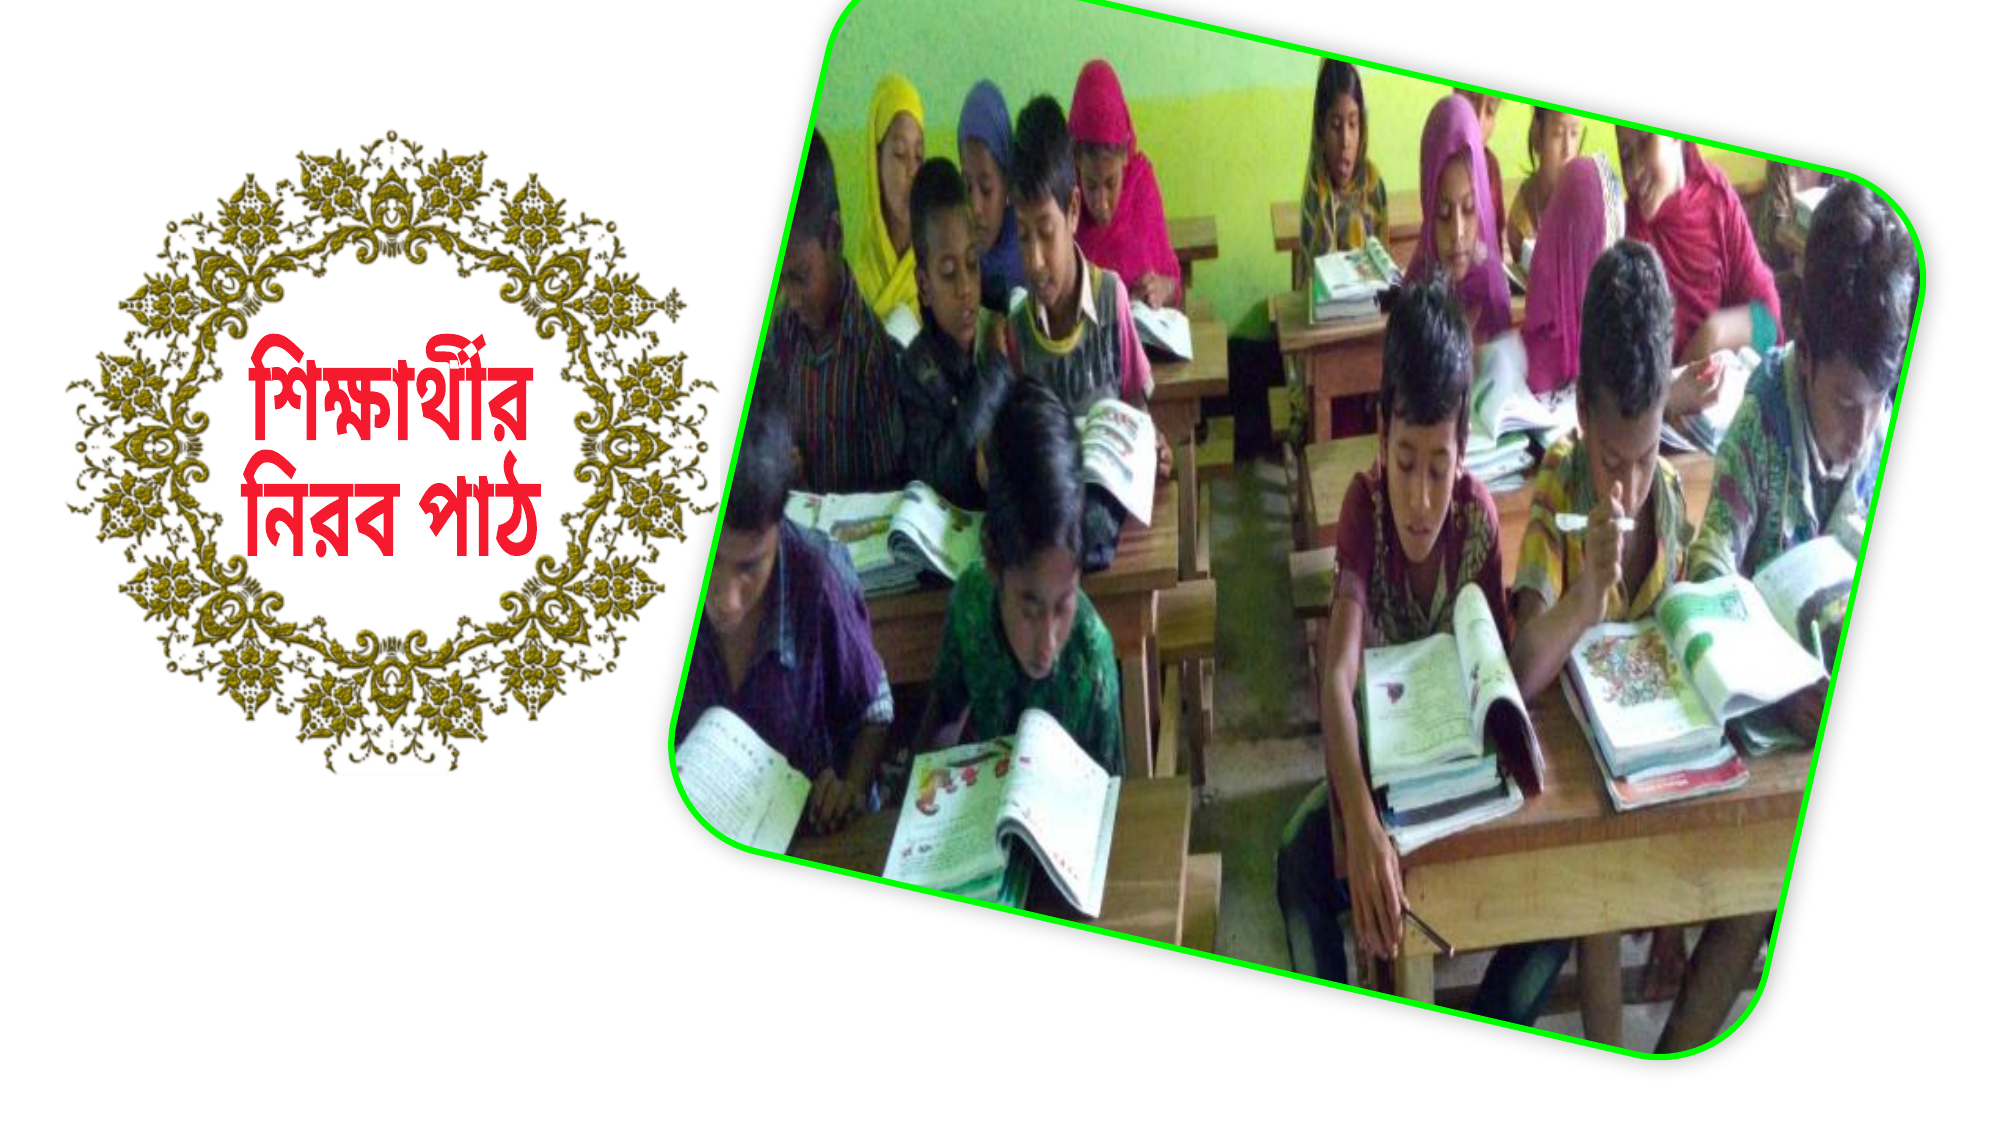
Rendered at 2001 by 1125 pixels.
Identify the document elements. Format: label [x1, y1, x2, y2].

picture [65, 0, 1919, 1053]
